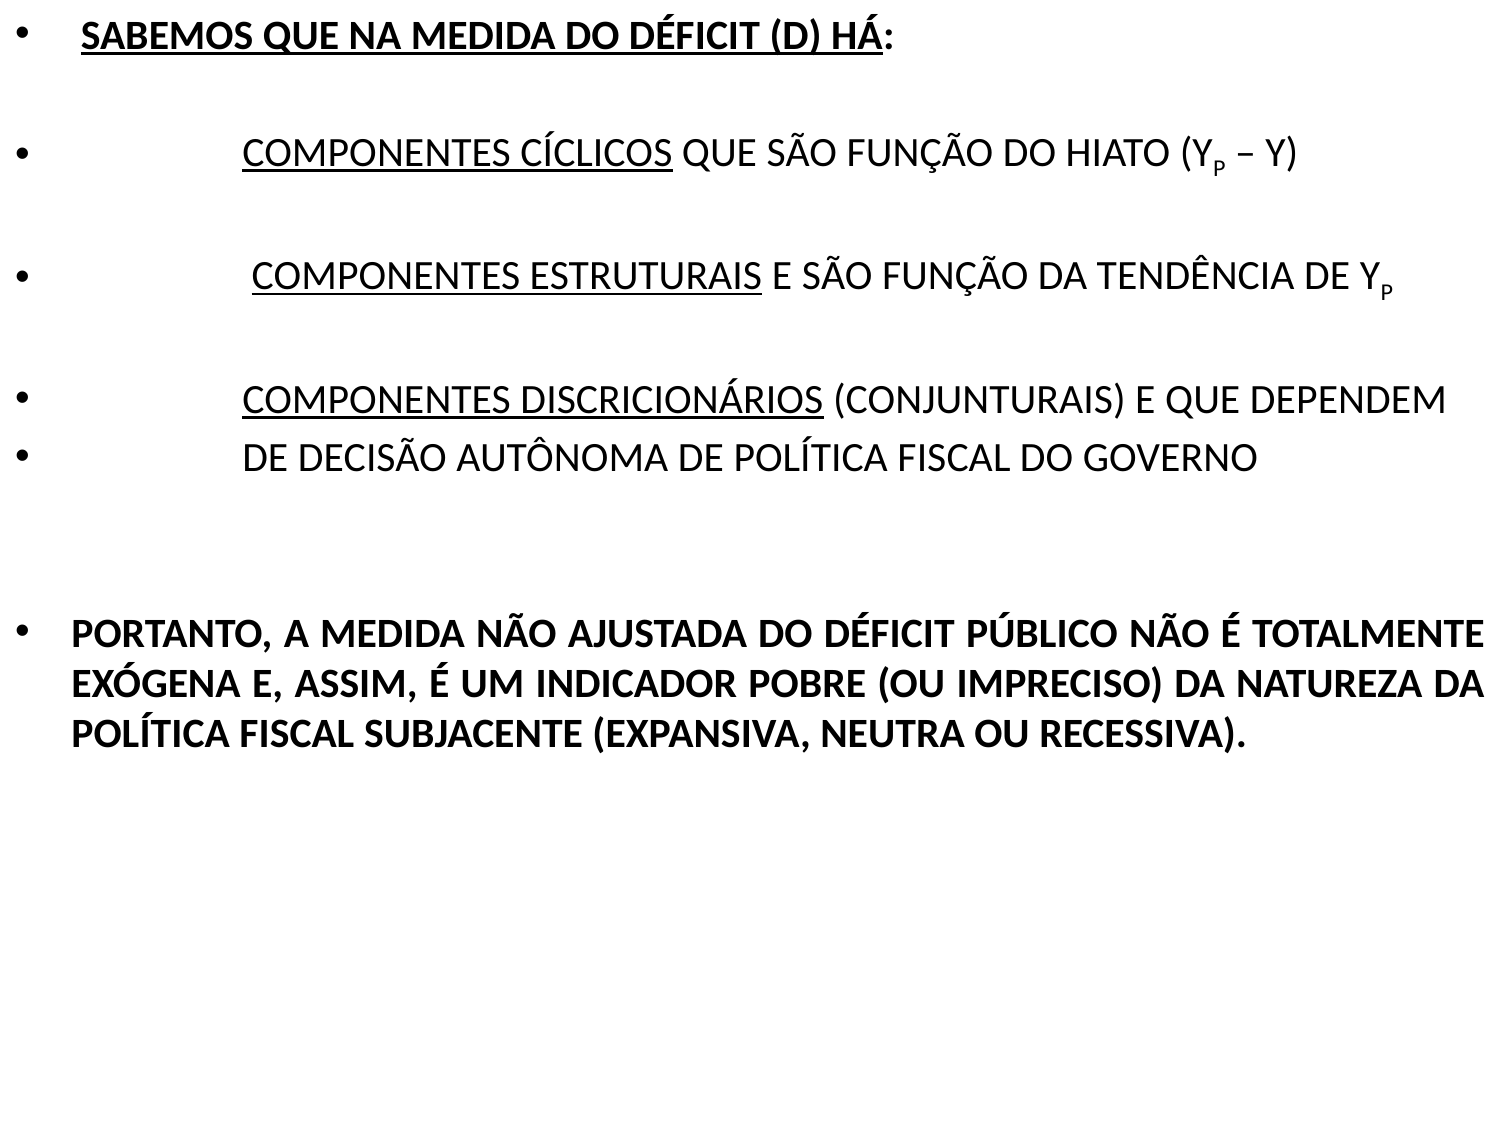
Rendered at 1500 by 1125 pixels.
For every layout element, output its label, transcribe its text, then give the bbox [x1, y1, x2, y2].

list SABEMOS QUE NA MEDIDA DO DÉFICIT (D) HÁ: COMPONENTES CÍCLICOS QUE SÃO FUNÇÃO DO HIATO (YP – Y) COMPONENTES ESTRUTURAIS E SÃO FUNÇÃO DA TENDÊNCIA DE YP COMPONENTES DISCRICIONÁRIOS (CONJUNTURAIS) E QUE DEPENDEM DE DECISÃO AUTÔNOMA DE POLÍTICA FISCAL DO GOVERNO PORTANTO, A MEDIDA NÃO AJUSTADA DO DÉFICIT PÚBLICO NÃO É TOTALMENTE EXÓGENA E, ASSIM, É UM INDICADOR POBRE (OU IMPRECISO) DA NATUREZA DA POLÍTICA FISCAL SUBJACENTE (EXPANSIVA, NEUTRA OU RECESSIVA). [0, 0, 1500, 1125]
